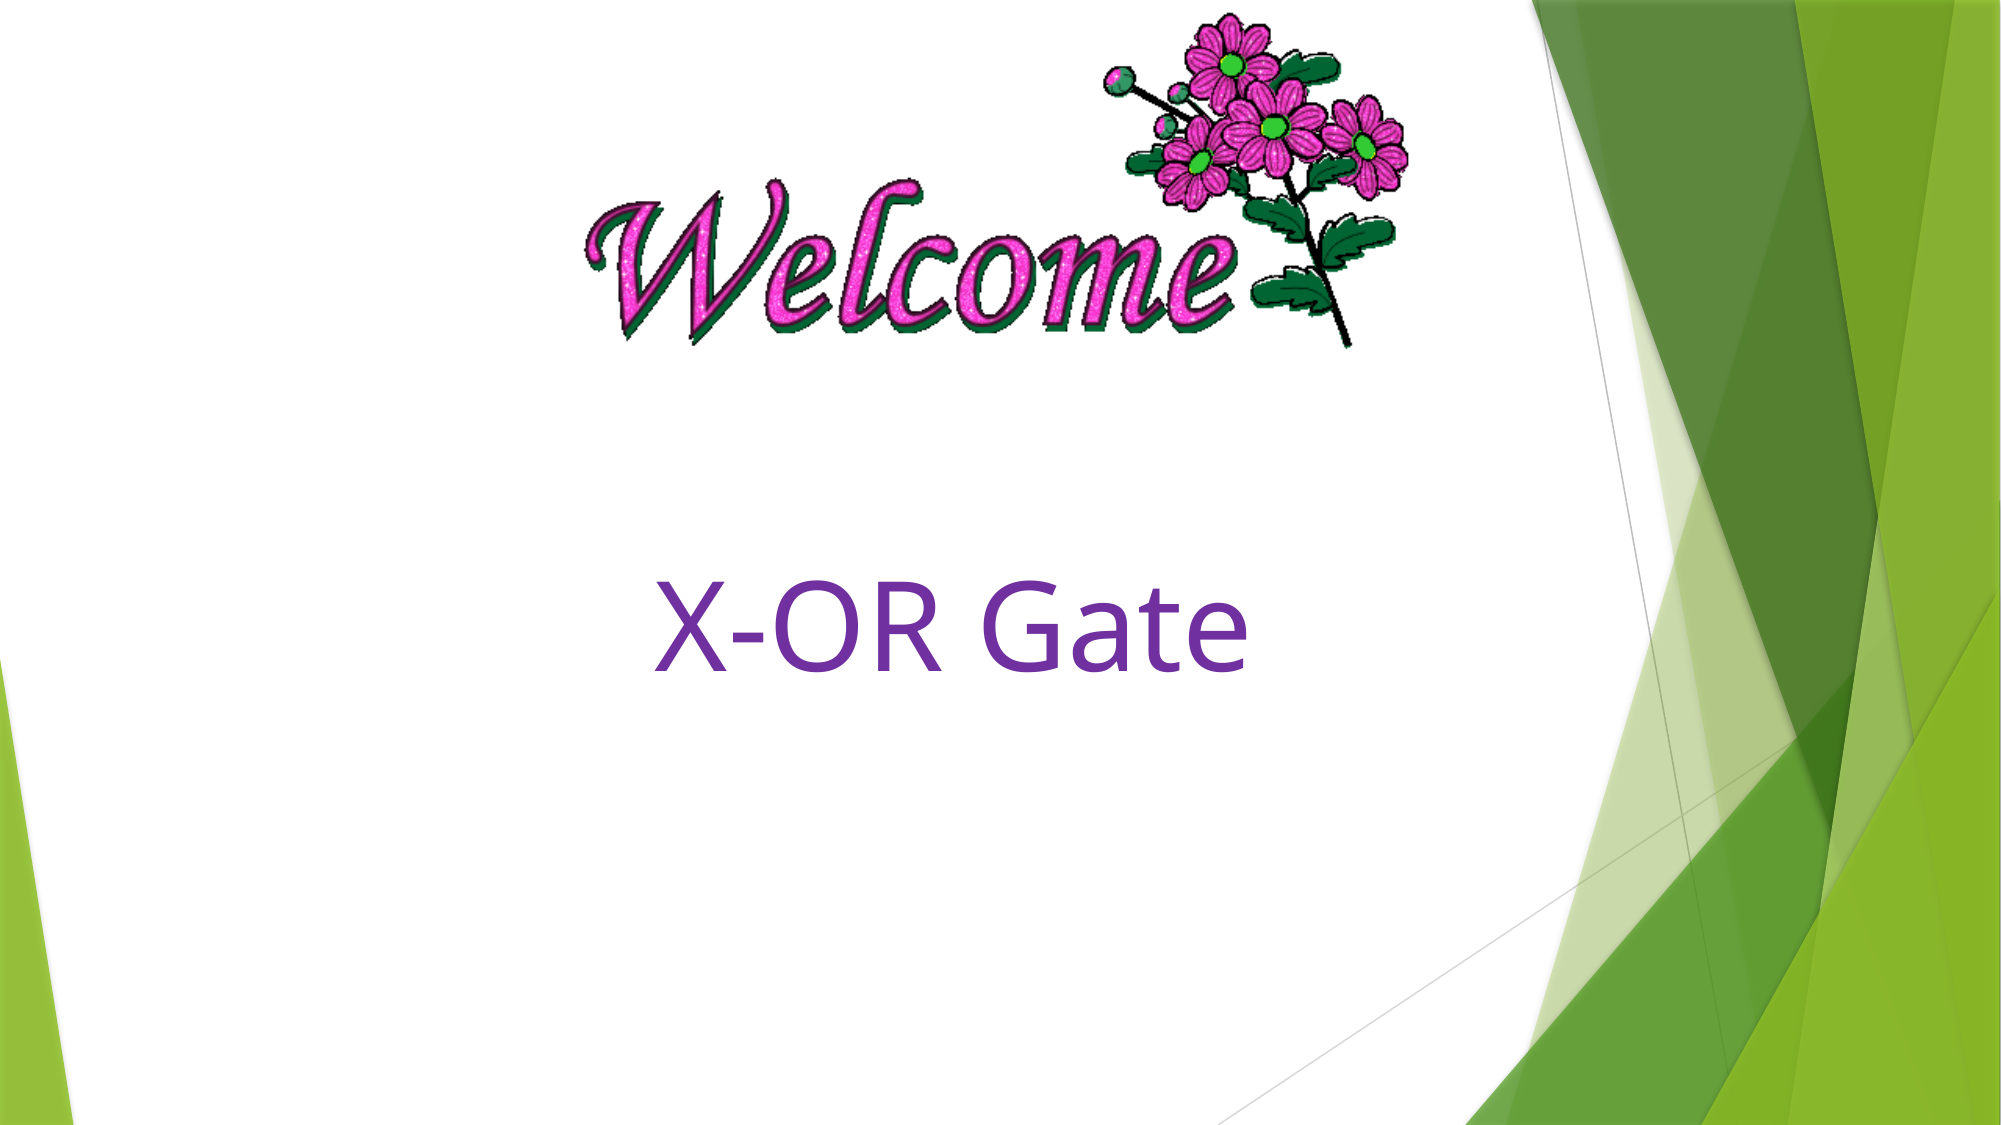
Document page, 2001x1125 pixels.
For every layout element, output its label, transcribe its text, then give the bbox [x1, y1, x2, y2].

text_box X-OR Gate [607, 538, 1609, 704]
picture [574, 0, 1432, 368]
